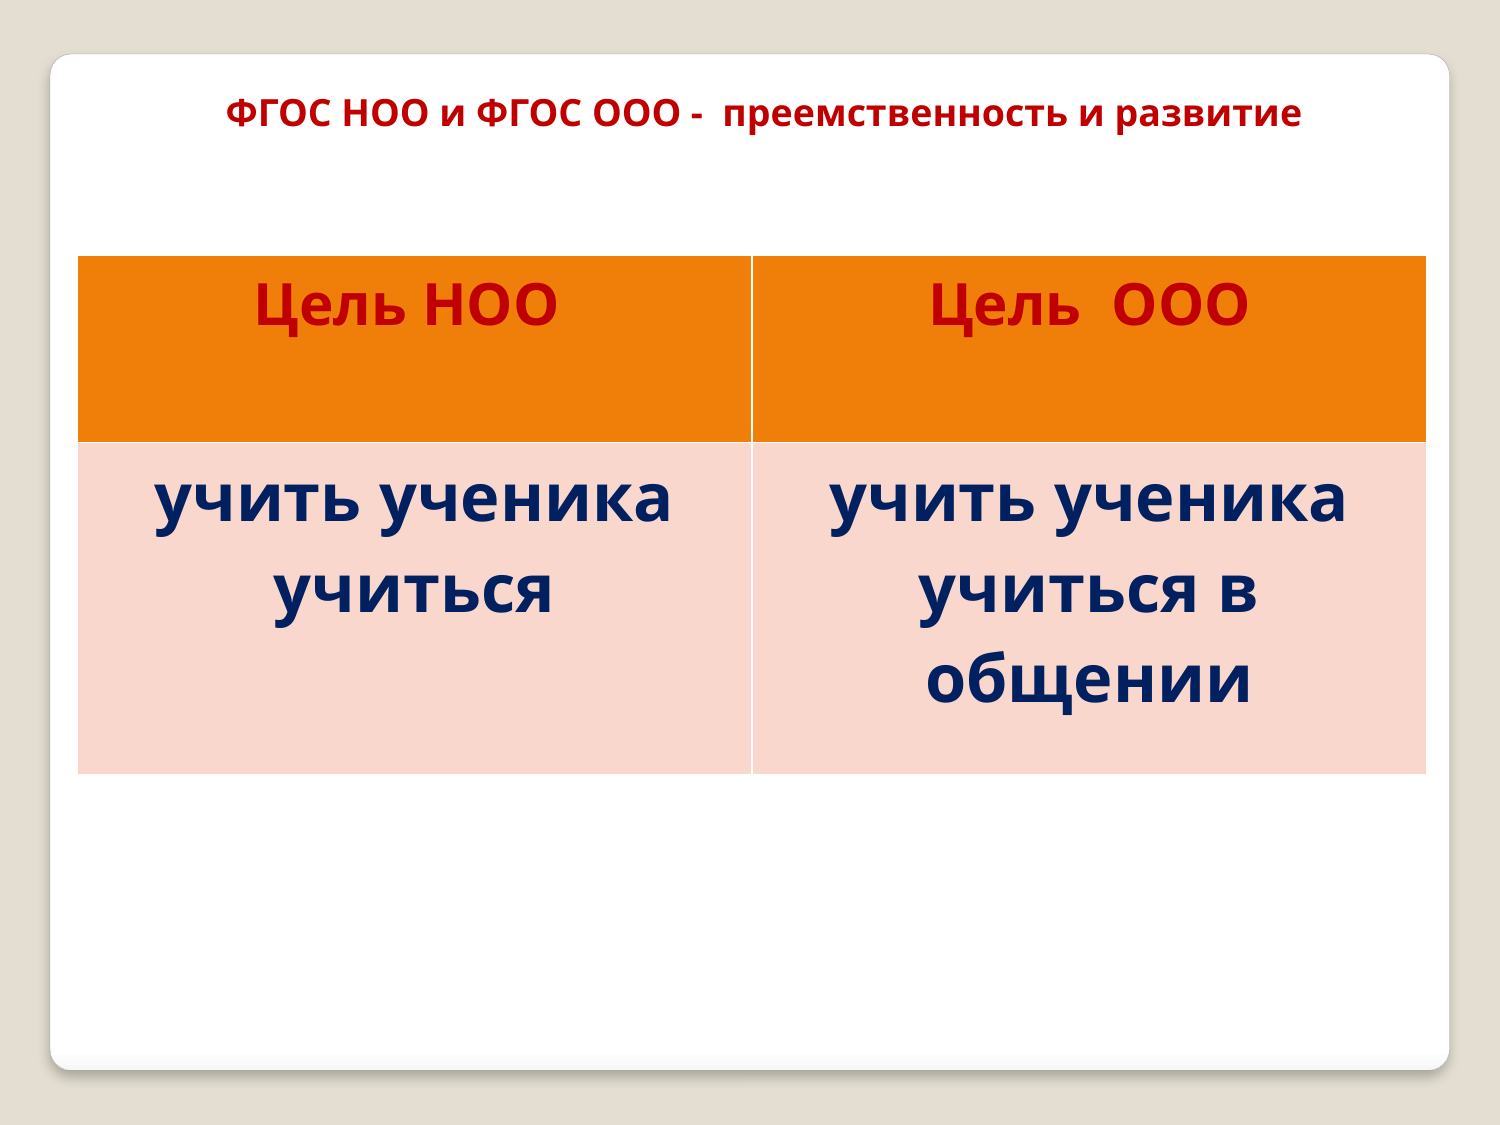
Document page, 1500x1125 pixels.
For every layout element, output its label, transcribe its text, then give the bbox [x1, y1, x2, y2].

table_header Цель ООО [753, 256, 1426, 442]
text_box ФГОС НОО и ФГОС ООО - преемственность и развитие [210, 81, 1454, 142]
table_cell учить ученика учиться в общении [753, 443, 1426, 774]
table_header Цель НОО [78, 256, 751, 442]
table_cell учить ученика учиться [78, 443, 751, 774]
